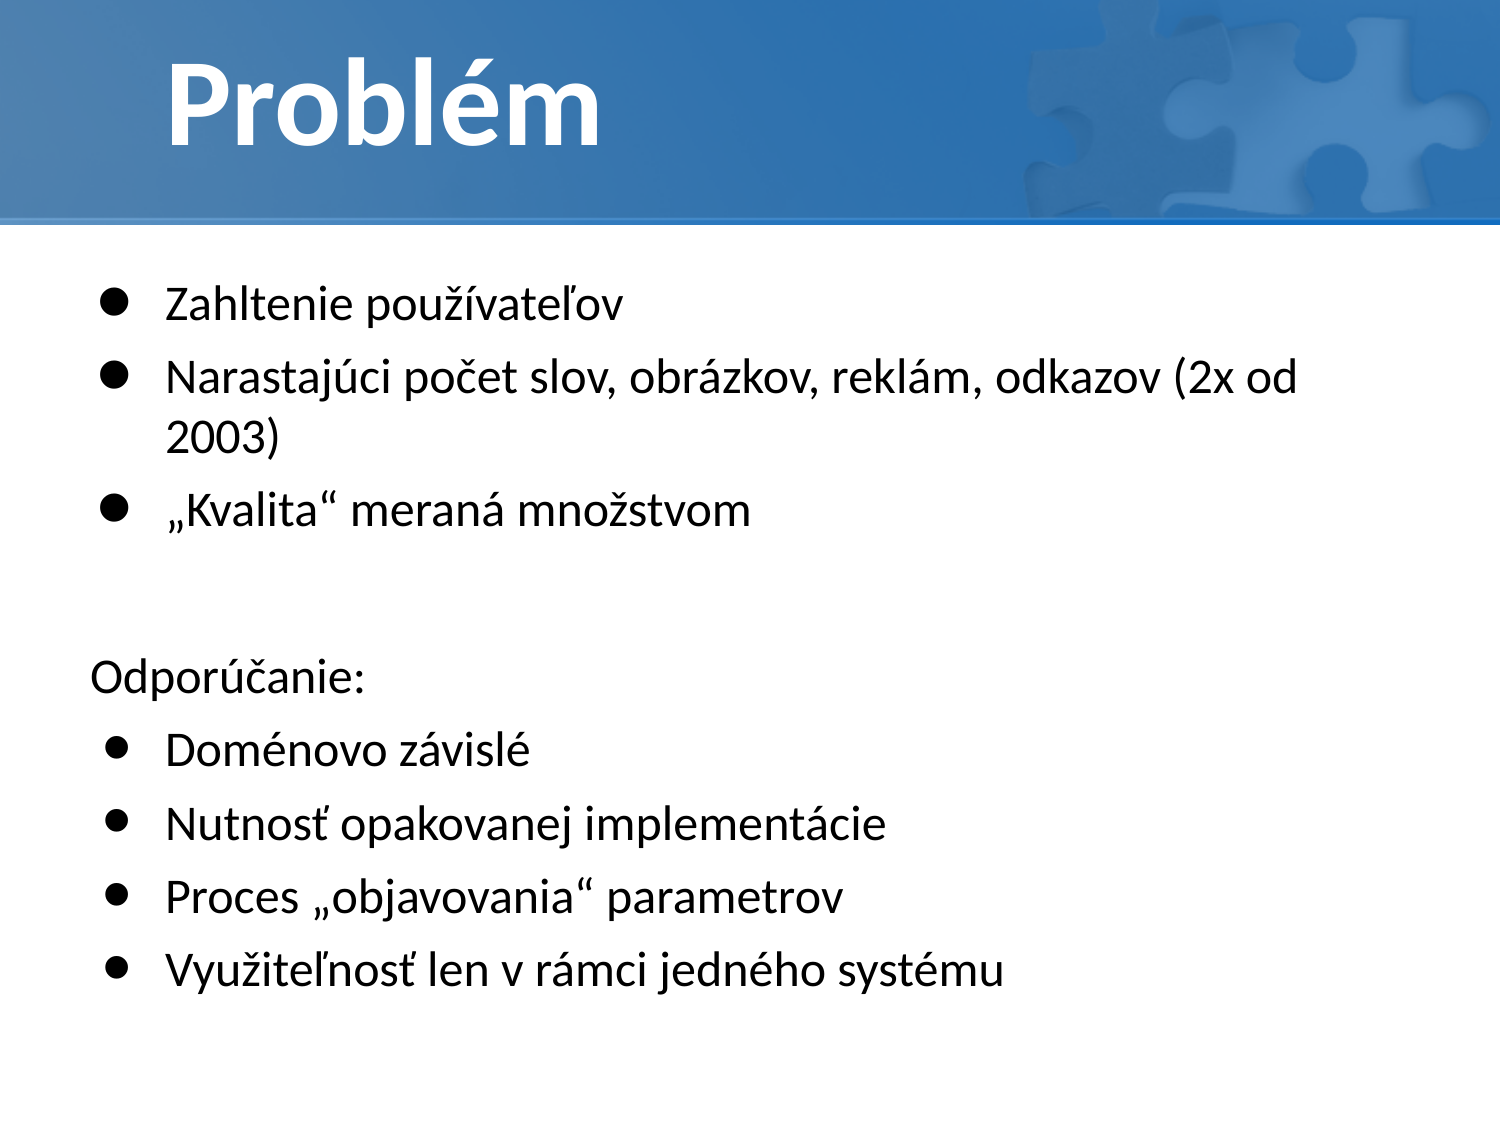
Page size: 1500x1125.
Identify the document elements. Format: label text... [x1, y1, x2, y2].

picture [0, 0, 1500, 225]
title Problém [0, 0, 1225, 198]
list Zahltenie používateľov Narastajúci počet slov, obrázkov, reklám, odkazov (2x od 2003) „Kvalita“ meraná množstvom Odporúčanie: Doménovo závislé Nutnosť opakovanej implementácie Proces „objavovania“ parametrov Využiteľnosť len v rámci jedného systému [75, 262, 1425, 1005]
